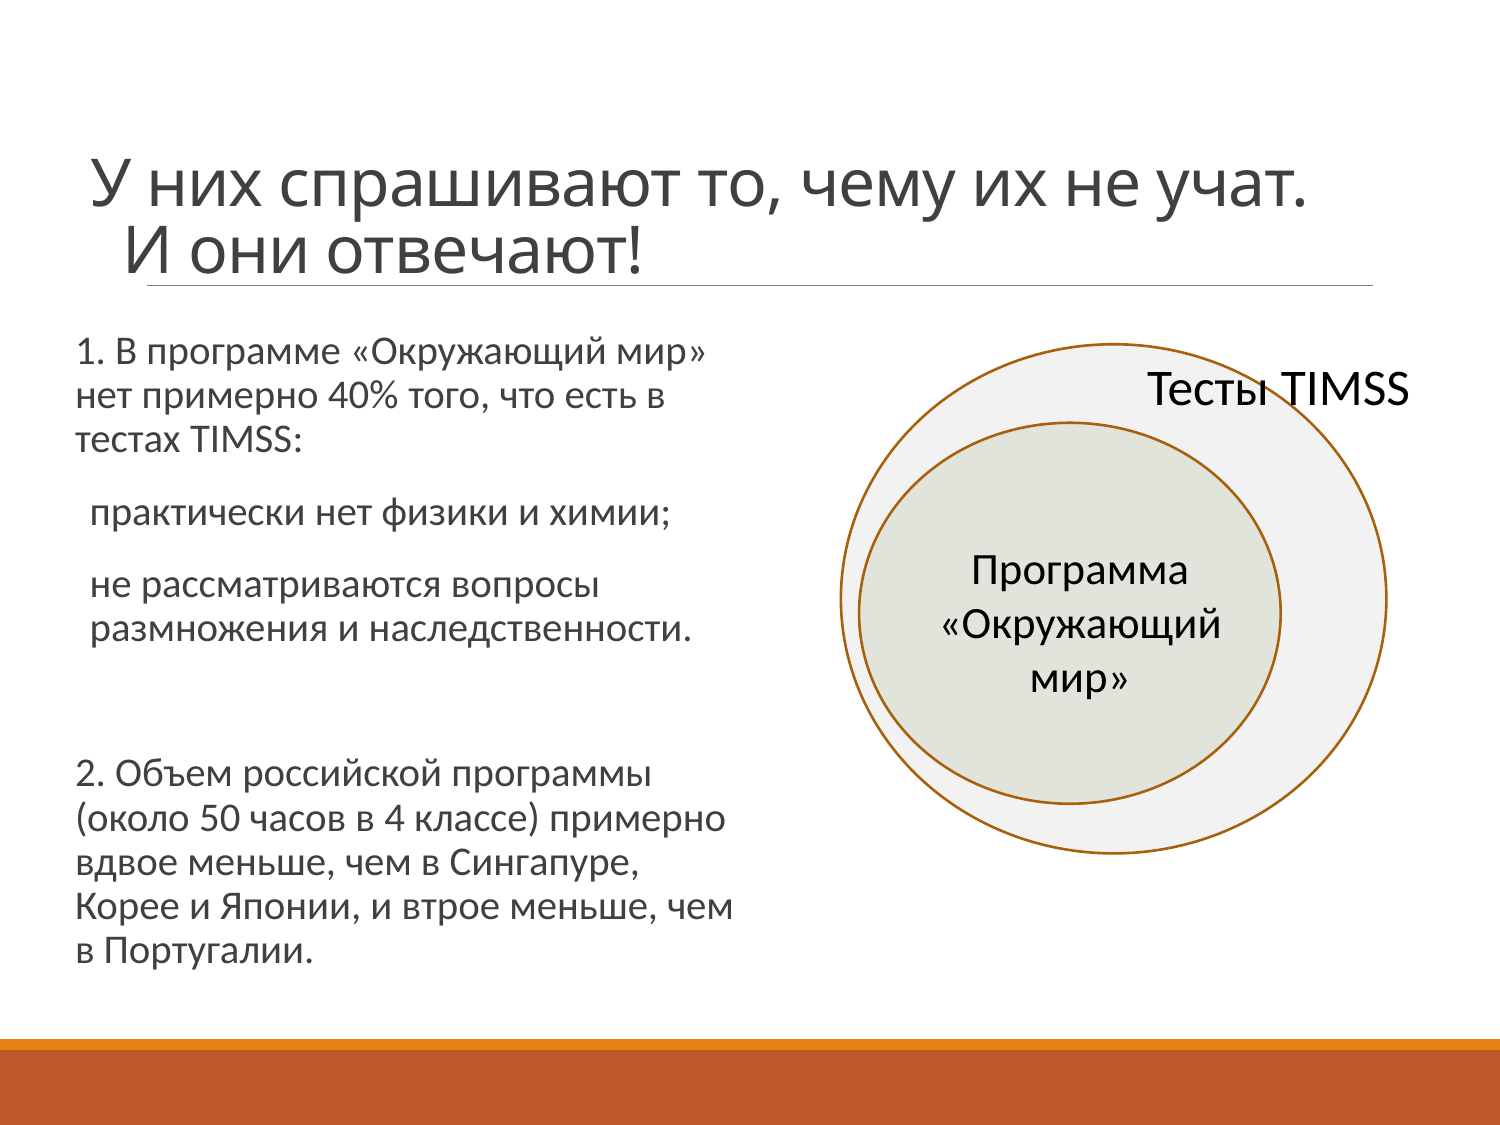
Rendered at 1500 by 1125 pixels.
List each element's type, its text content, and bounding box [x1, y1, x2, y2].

text_box Программа «Окружающий мир» [919, 532, 1242, 709]
text_box Тесты TIMSS [1132, 347, 1426, 424]
text_box [839, 342, 1388, 855]
list 1. В программе «Окружающий мир» нет примерно 40% того, что есть в тестах TIMSS: практически нет физики и химии; не рассматриваются вопросы размножения и наследственности. 2. Объем российской программы (около 50 часов в 4 классе) примерно вдвое меньше, чем в Сингапуре, Корее и Японии, и втрое меньше, чем в Португалии. [75, 321, 754, 981]
text_box [857, 421, 1282, 806]
title У них спрашивают то, чему их не учат. И они отвечают! [75, 144, 1425, 295]
